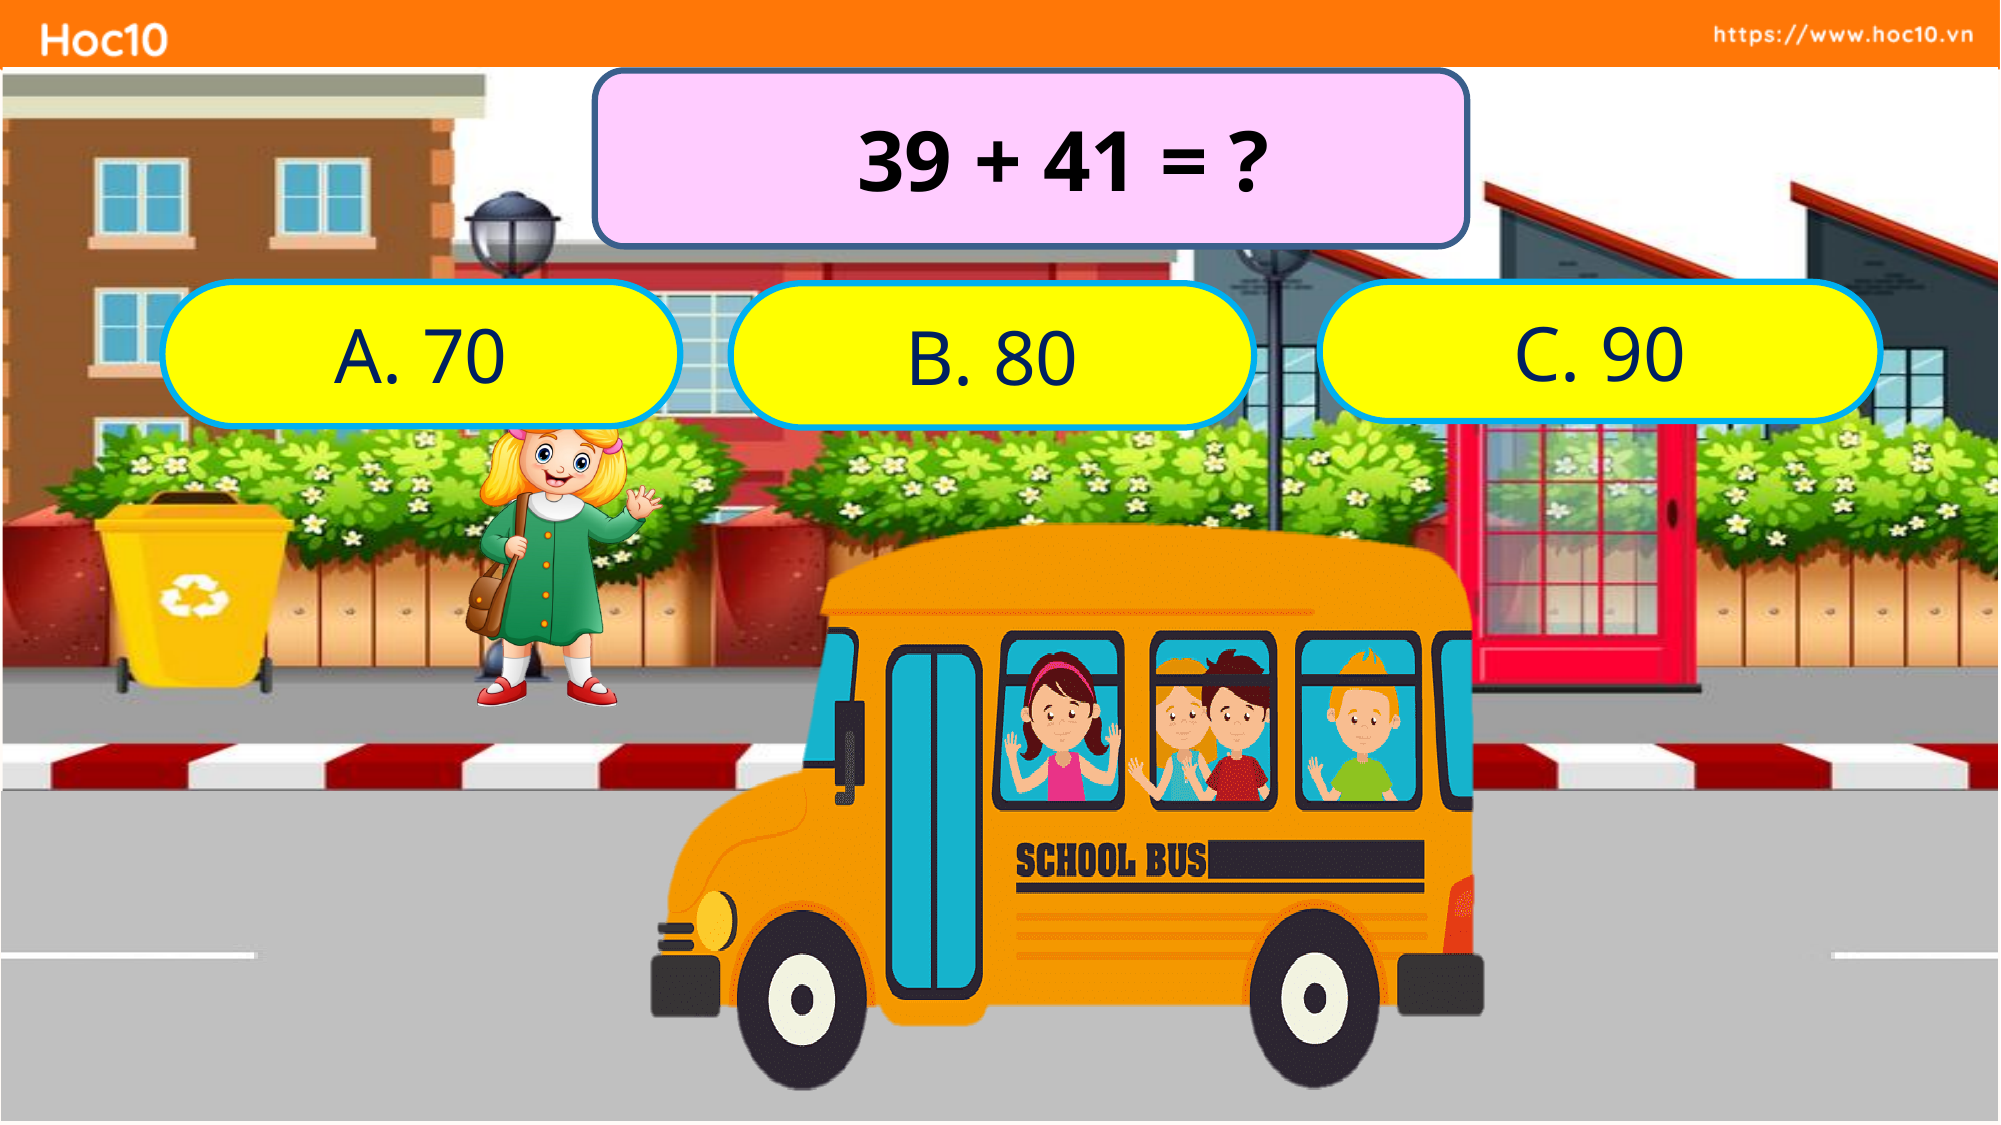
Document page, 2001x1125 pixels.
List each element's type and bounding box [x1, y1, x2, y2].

picture [0, 0, 2001, 1125]
text_box [1, 67, 1999, 1122]
